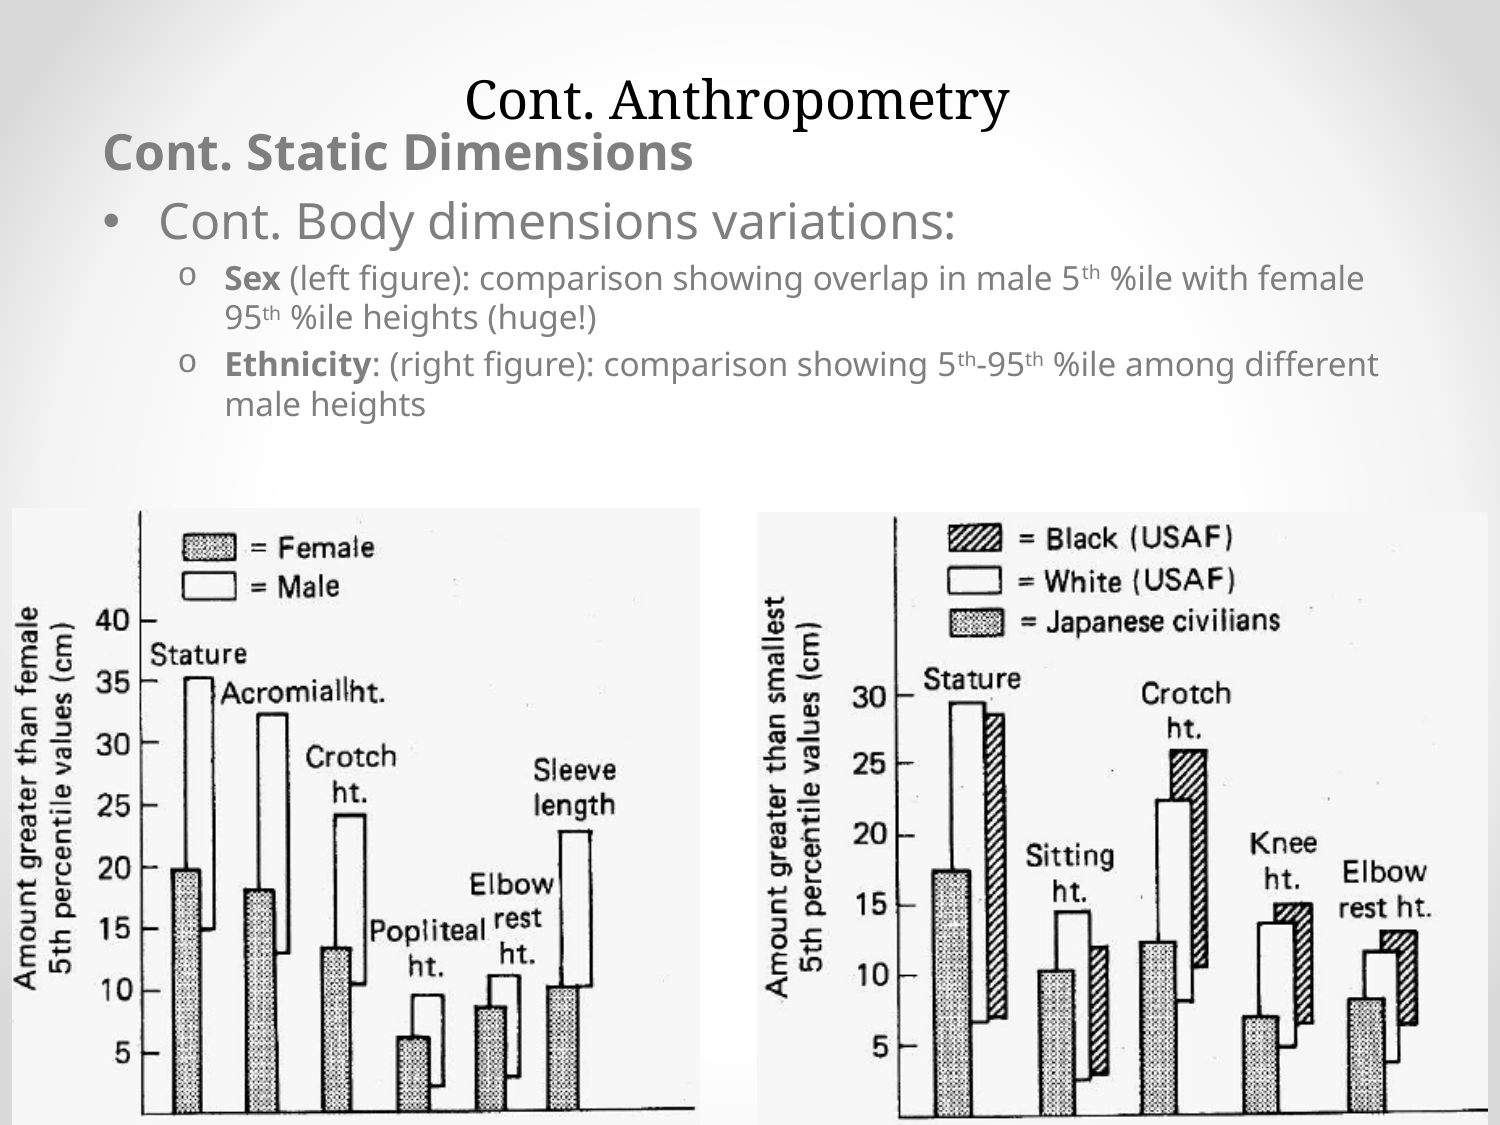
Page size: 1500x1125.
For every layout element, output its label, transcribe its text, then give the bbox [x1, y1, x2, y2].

title Cont. Anthropometry [62, 37, 1413, 138]
picture [0, 0, 1500, 1125]
list Cont. Static Dimensions Cont. Body dimensions variations: Sex (left figure): comparison showing overlap in male 5th %ile with female 95th %ile heights (huge!) Ethnicity: (right figure): comparison showing 5th-95th %ile among different male heights [87, 112, 1438, 1125]
